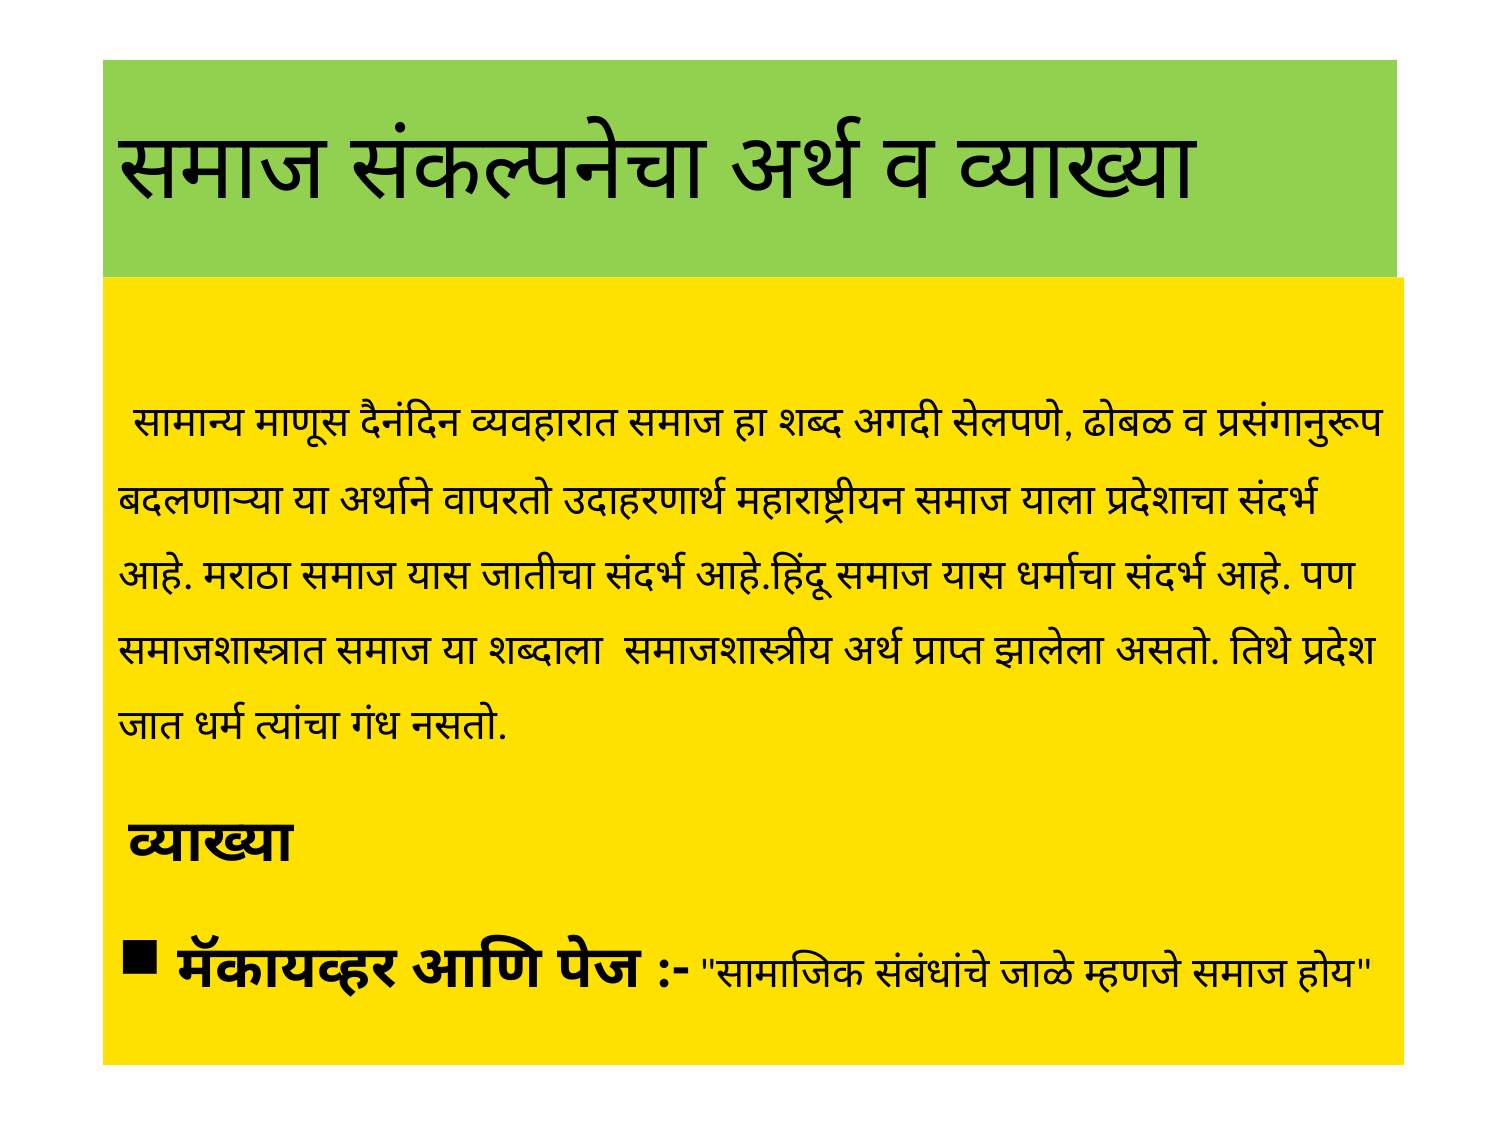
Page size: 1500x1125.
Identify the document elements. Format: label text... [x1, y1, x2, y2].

title समाज संकल्पनेचा अर्थ व व्याख्या [103, 59, 1397, 277]
list सामान्य माणूस दैनंदिन व्यवहारात समाज हा शब्द अगदी सेलपणे, ढोबळ व प्रसंगानुरूप बदलणाऱ्या या अर्थाने वापरतो उदाहरणार्थ महाराष्ट्रीयन समाज याला प्रदेशाचा संदर्भ आहे. मराठा समाज यास जातीचा संदर्भ आहे.हिंदू समाज यास धर्माचा संदर्भ आहे. पण समाजशास्त्रात समाज या शब्दाला समाजशास्त्रीय अर्थ प्राप्त झालेला असतो. तिथे प्रदेश जात धर्म त्यांचा गंध नसतो. व्याख्या मॅकायव्हर आणि पेज :- "सामाजिक संबंधांचे जाळे म्हणजे समाज होय" [103, 277, 1404, 1065]
